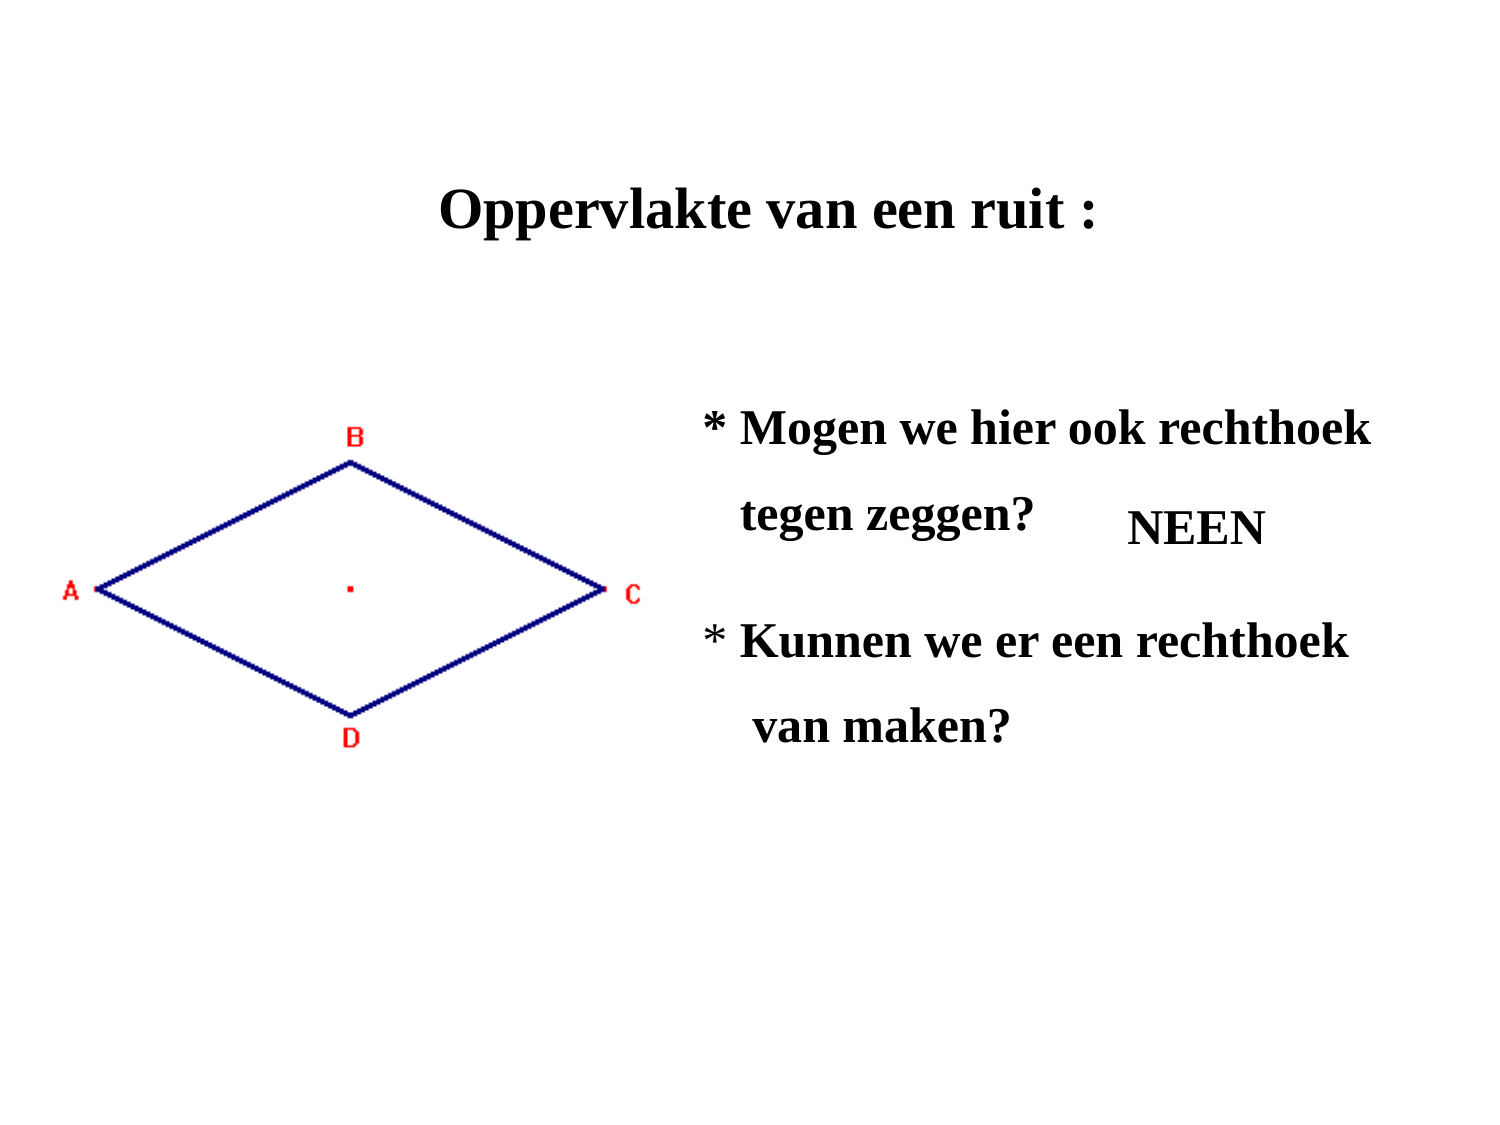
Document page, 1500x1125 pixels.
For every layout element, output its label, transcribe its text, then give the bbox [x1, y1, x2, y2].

text_box Oppervlakte van een ruit : [37, 162, 1500, 248]
picture [49, 412, 676, 773]
text_box * Mogen we hier ook rechthoek tegen zeggen? [687, 387, 1500, 548]
text_box * Kunnen we er een rechthoek van maken? [679, 600, 1450, 760]
text_box NEEN [1112, 487, 1316, 563]
